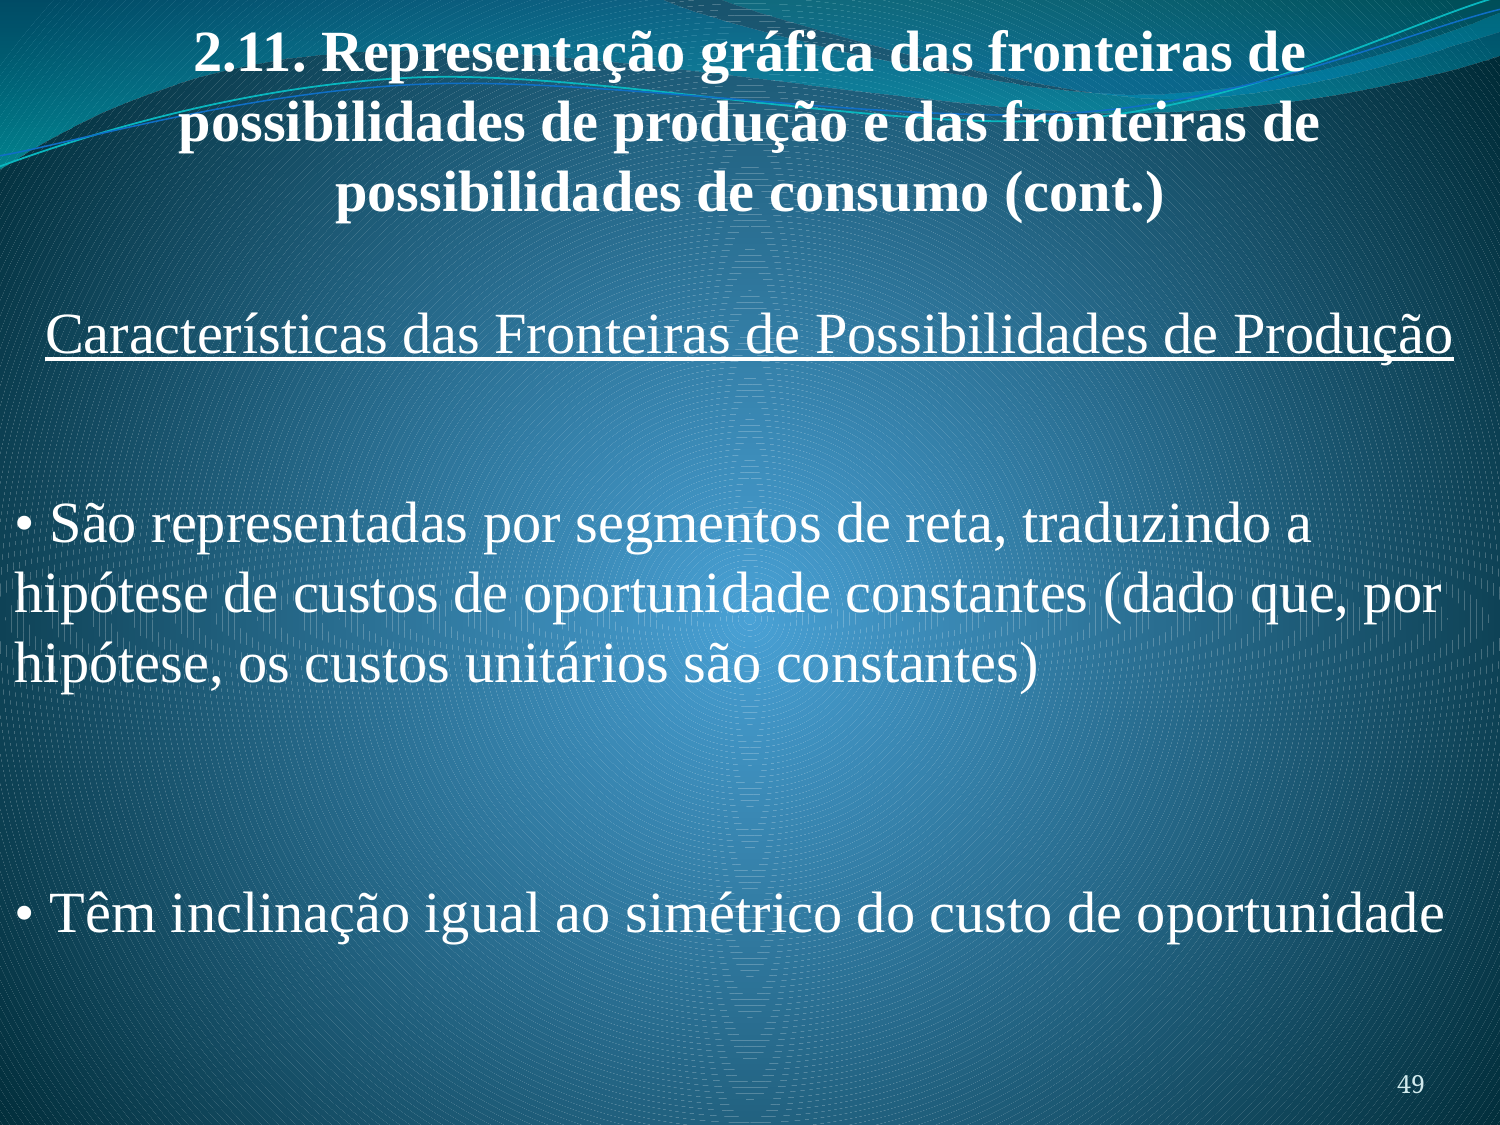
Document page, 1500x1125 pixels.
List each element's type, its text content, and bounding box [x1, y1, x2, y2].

text_box 2.11. Representação gráfica das fronteiras de possibilidades de produção e das fronteiras de possibilidades de consumo (cont.) [3, 5, 1497, 231]
slide_number 49 [1299, 1042, 1425, 1103]
text_box • Têm inclinação igual ao simétrico do custo de oportunidade [0, 866, 1500, 952]
text_box • São representadas por segmentos de reta, traduzindo a hipótese de custos de oportunidade constantes (dado que, por hipótese, os custos unitários são constantes) [0, 477, 1500, 702]
text_box Características das Fronteiras de Possibilidades de Produção [0, 288, 1500, 373]
